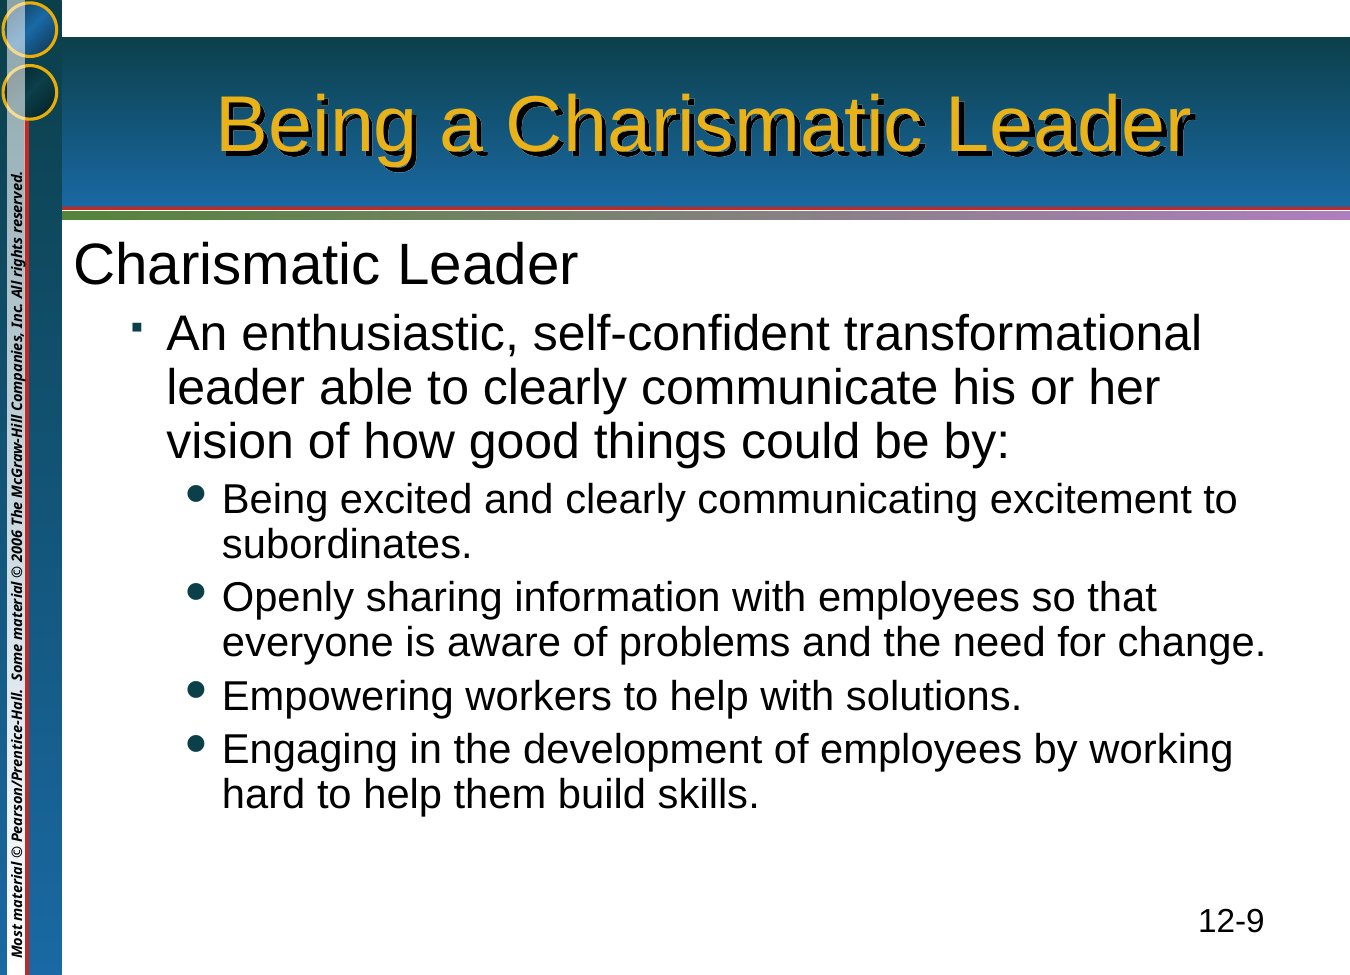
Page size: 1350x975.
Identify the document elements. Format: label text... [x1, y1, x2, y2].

list Charismatic Leader An enthusiastic, self-confident transformational leader able to clearly communicate his or her vision of how good things could be by: Being excited and clearly communicating excitement to subordinates. Openly sharing information with employees so that everyone is aware of problems and the need for change. Empowering workers to help with solutions. Engaging in the development of employees by working hard to help them build skills. [59, 227, 1313, 886]
title Being a Charismatic Leader [58, 39, 1350, 202]
